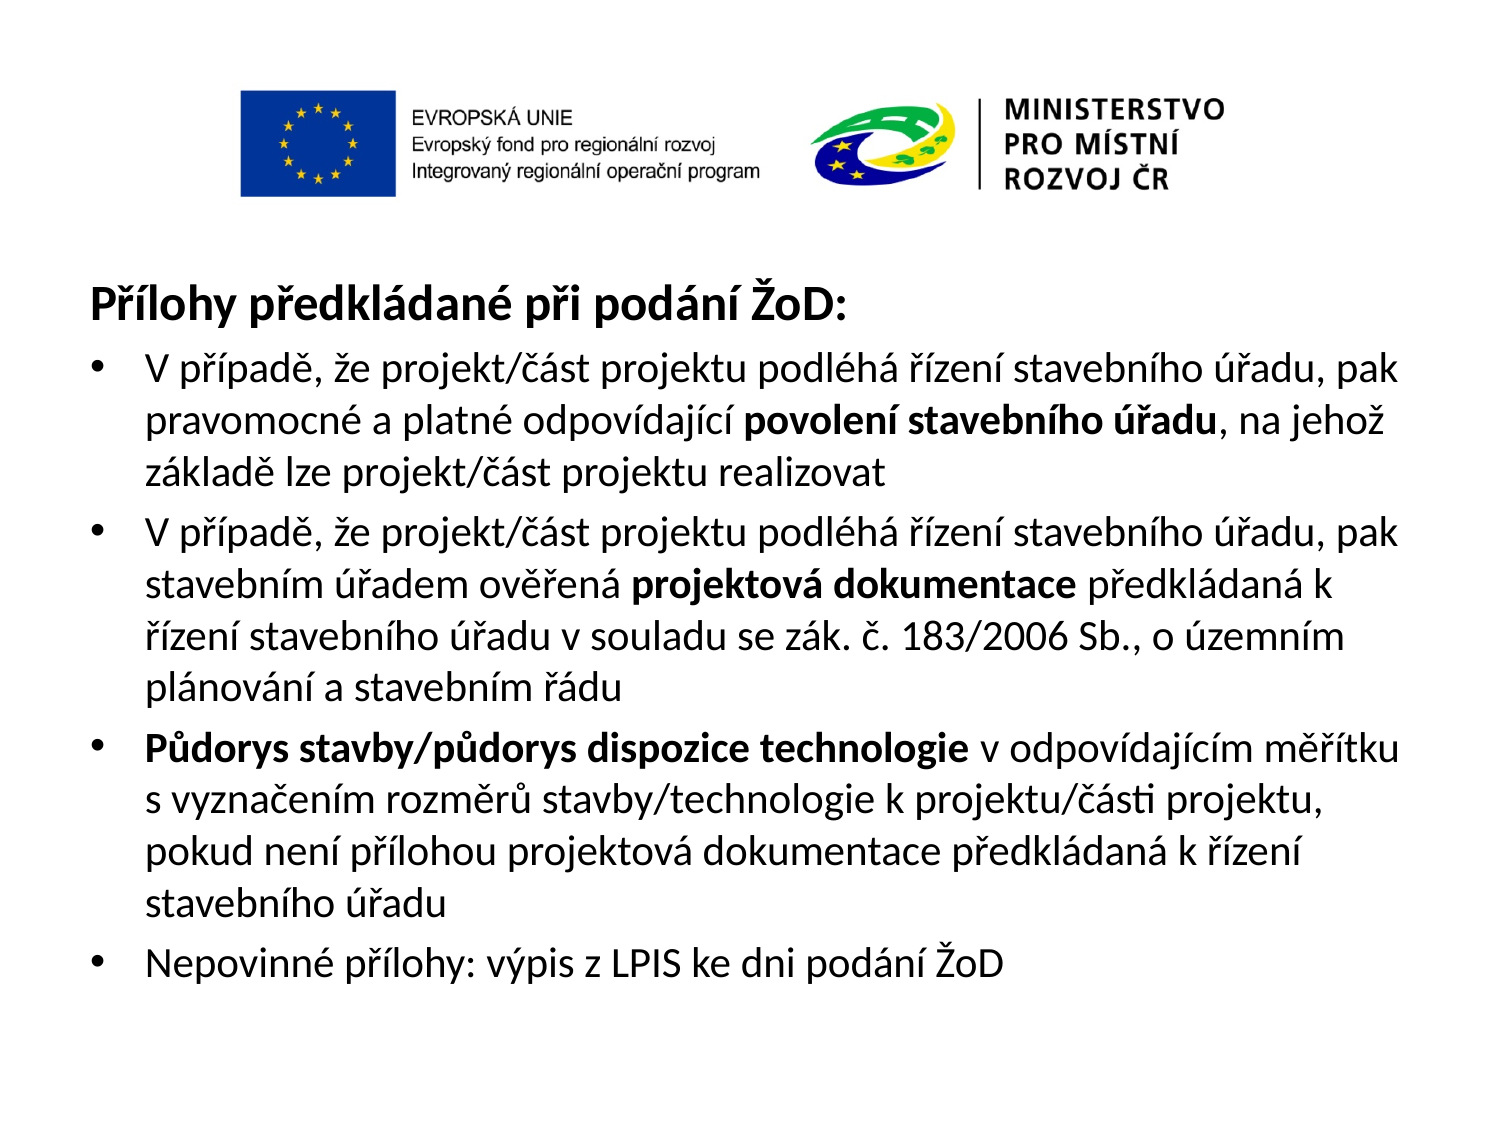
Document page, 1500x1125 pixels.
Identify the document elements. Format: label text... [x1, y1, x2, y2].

list Přílohy předkládané při podání ŽoD: V případě, že projekt/část projektu podléhá řízení stavebního úřadu, pak pravomocné a platné odpovídající povolení stavebního úřadu, na jehož základě lze projekt/část projektu realizovat V případě, že projekt/část projektu podléhá řízení stavebního úřadu, pak stavebním úřadem ověřená projektová dokumentace předkládaná k řízení stavebního úřadu v souladu se zák. č. 183/2006 Sb., o územním plánování a stavebním řádu Půdorys stavby/půdorys dispozice technologie v odpovídajícím měřítku s vyznačením rozměrů stavby/technologie k projektu/části projektu, pokud není přílohou projektová dokumentace předkládaná k řízení stavebního úřadu Nepovinné přílohy: výpis z LPIS ke dni podání ŽoD [75, 262, 1425, 1005]
picture [206, 54, 1259, 232]
